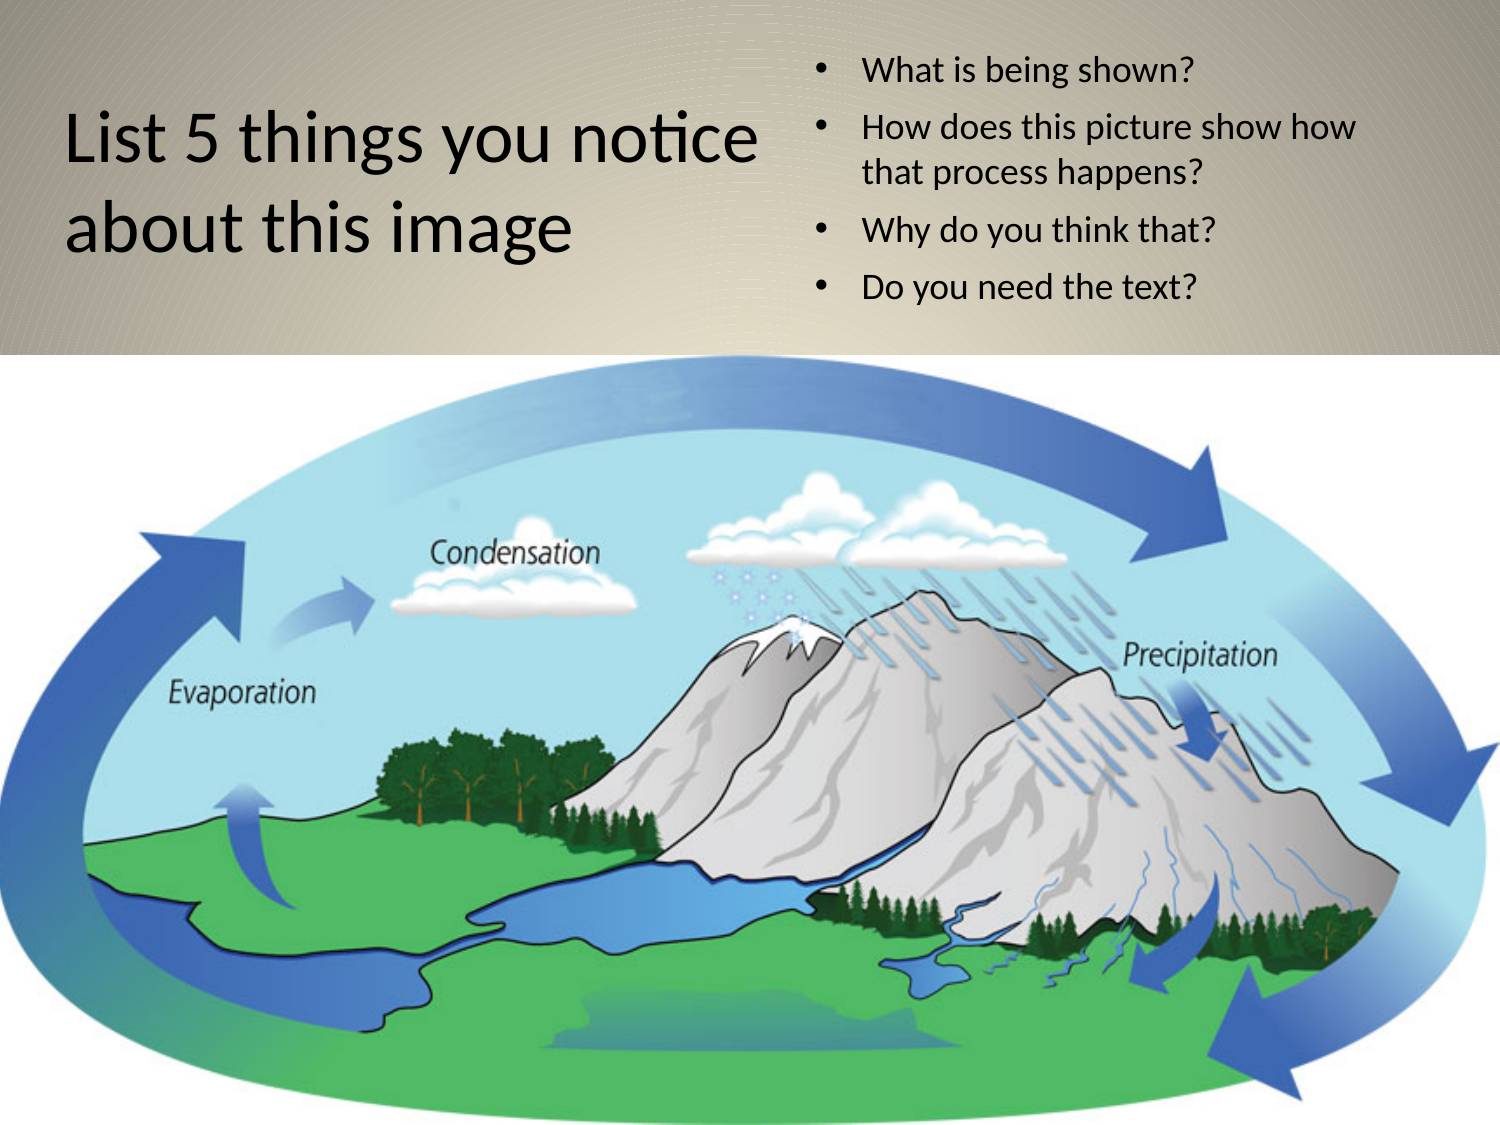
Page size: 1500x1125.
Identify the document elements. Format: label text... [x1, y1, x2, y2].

picture [0, 355, 1500, 1125]
text_box List 5 things you notice about this image [49, 80, 800, 277]
text_box What is being shown? How does this picture show how that process happens? Why do you think that? Do you need the text? [799, 37, 1463, 325]
